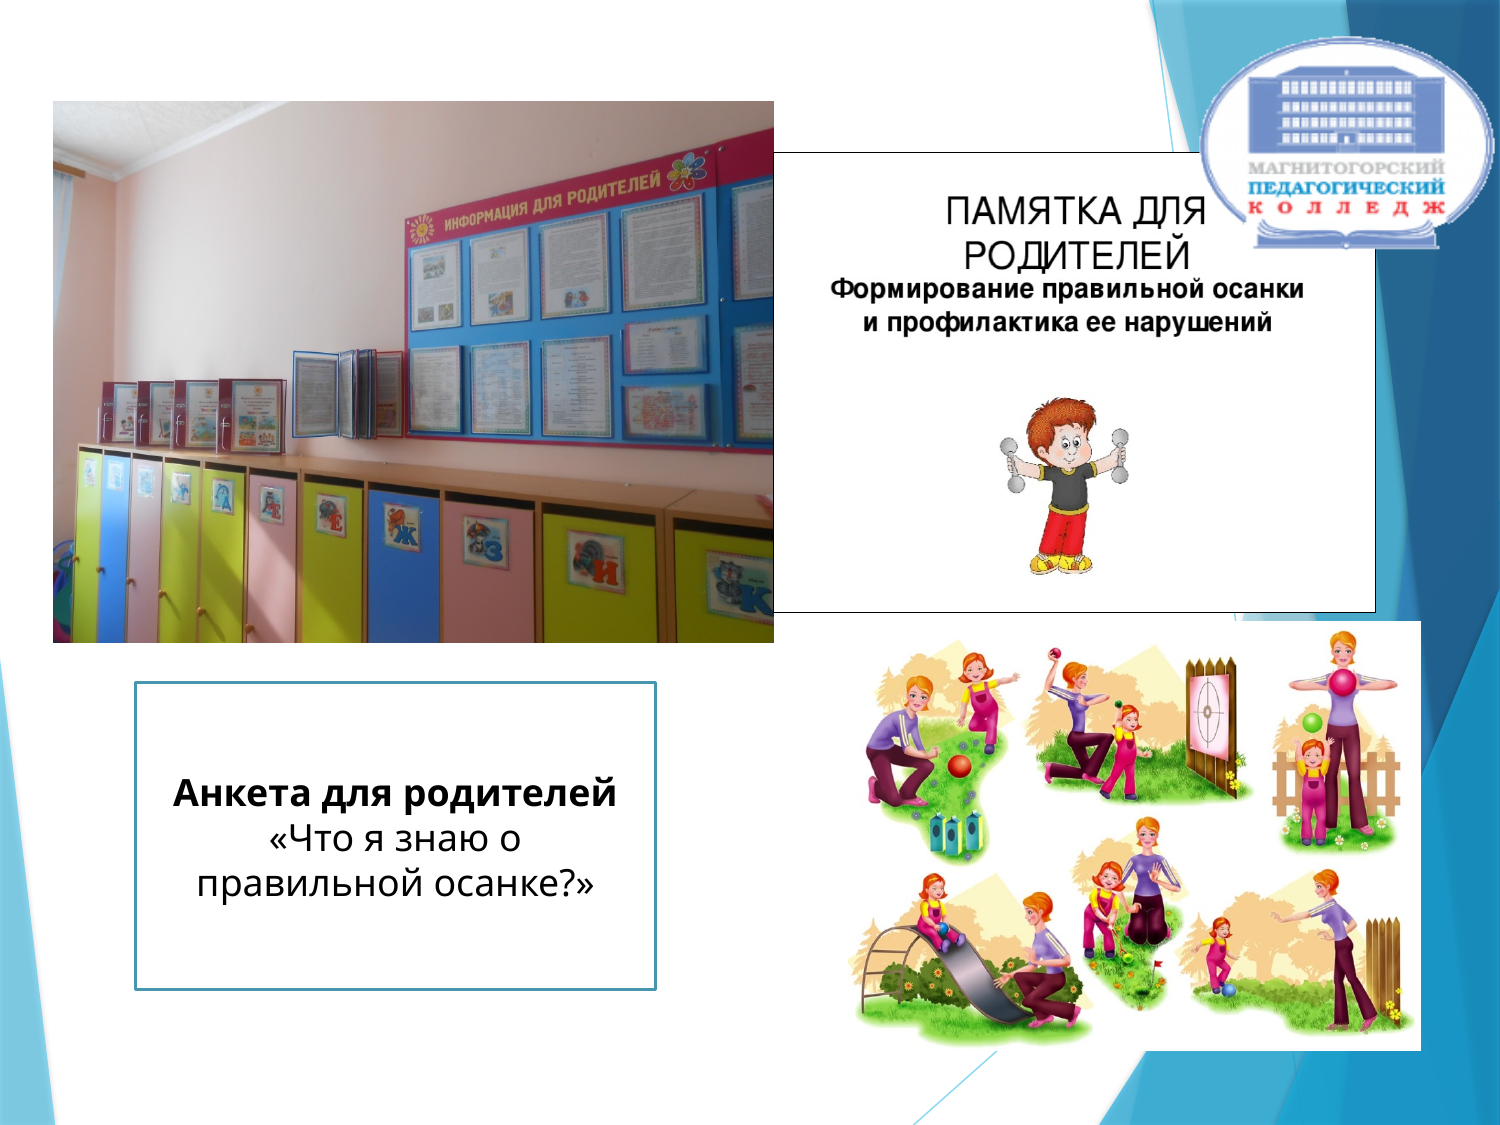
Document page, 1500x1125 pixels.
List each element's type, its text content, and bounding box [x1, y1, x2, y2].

text_box Анкета для родителей «Что я знаю о правильной осанке?» [134, 681, 657, 991]
picture [52, 34, 1500, 643]
picture [848, 620, 1422, 1051]
